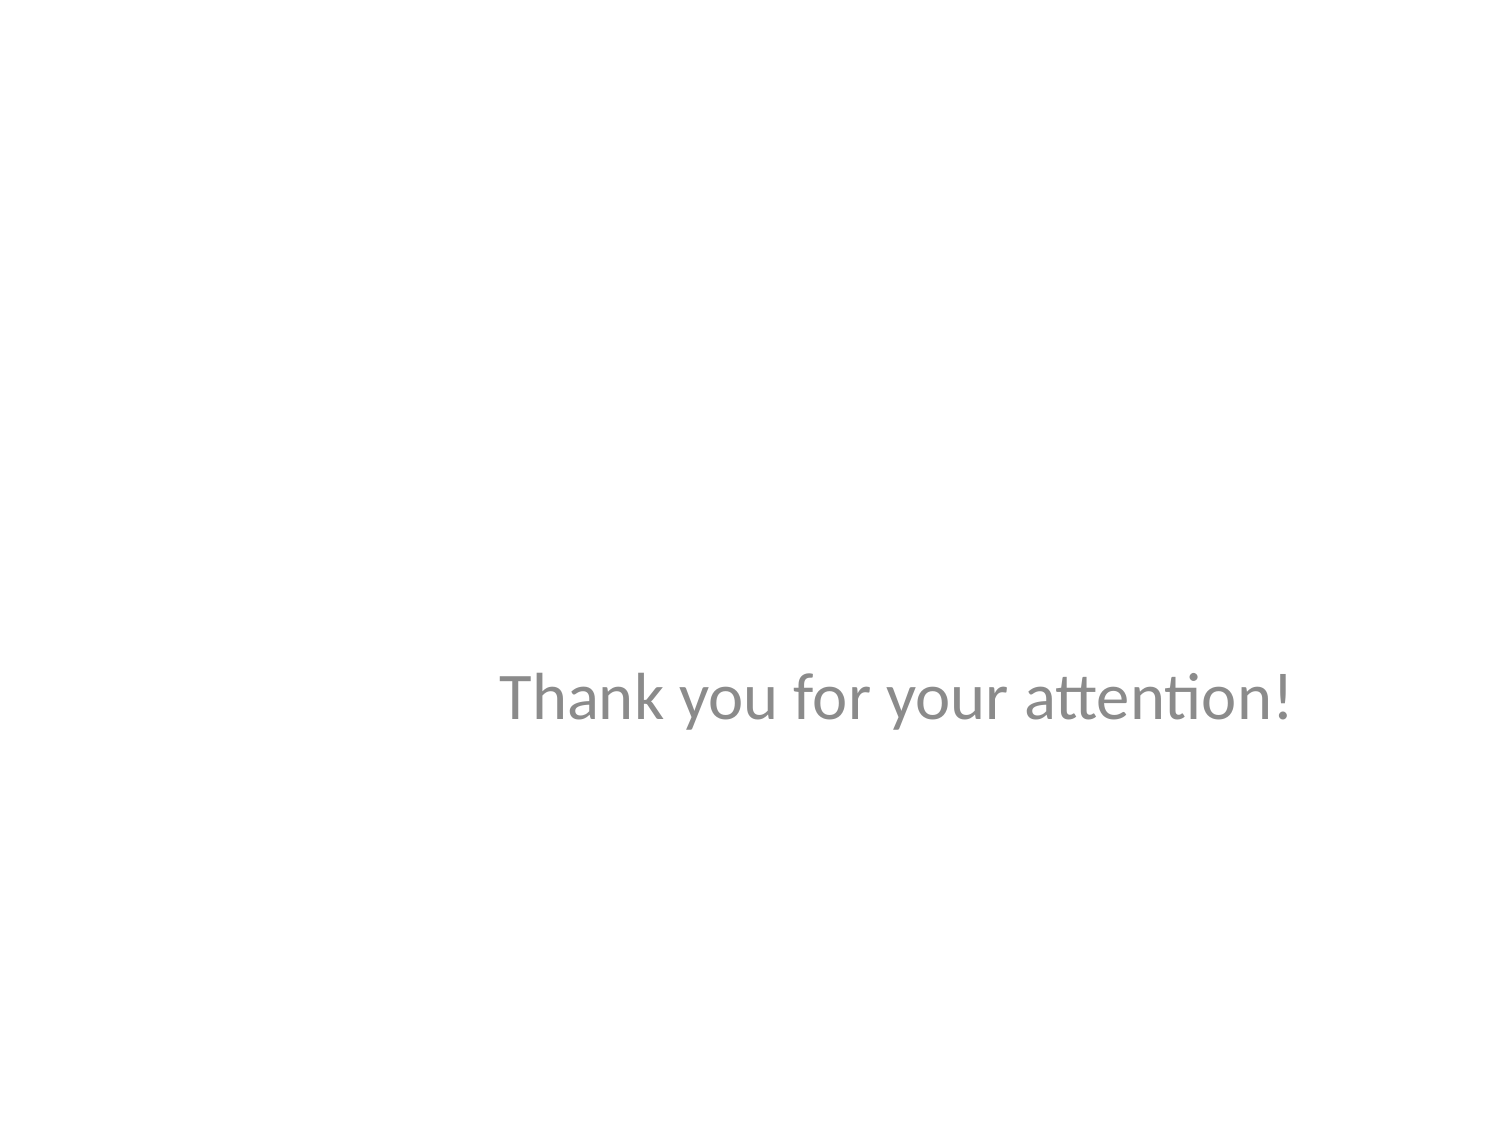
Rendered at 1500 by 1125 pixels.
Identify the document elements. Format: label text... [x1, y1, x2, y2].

subtitle Thank you for your attention! [371, 644, 1423, 933]
